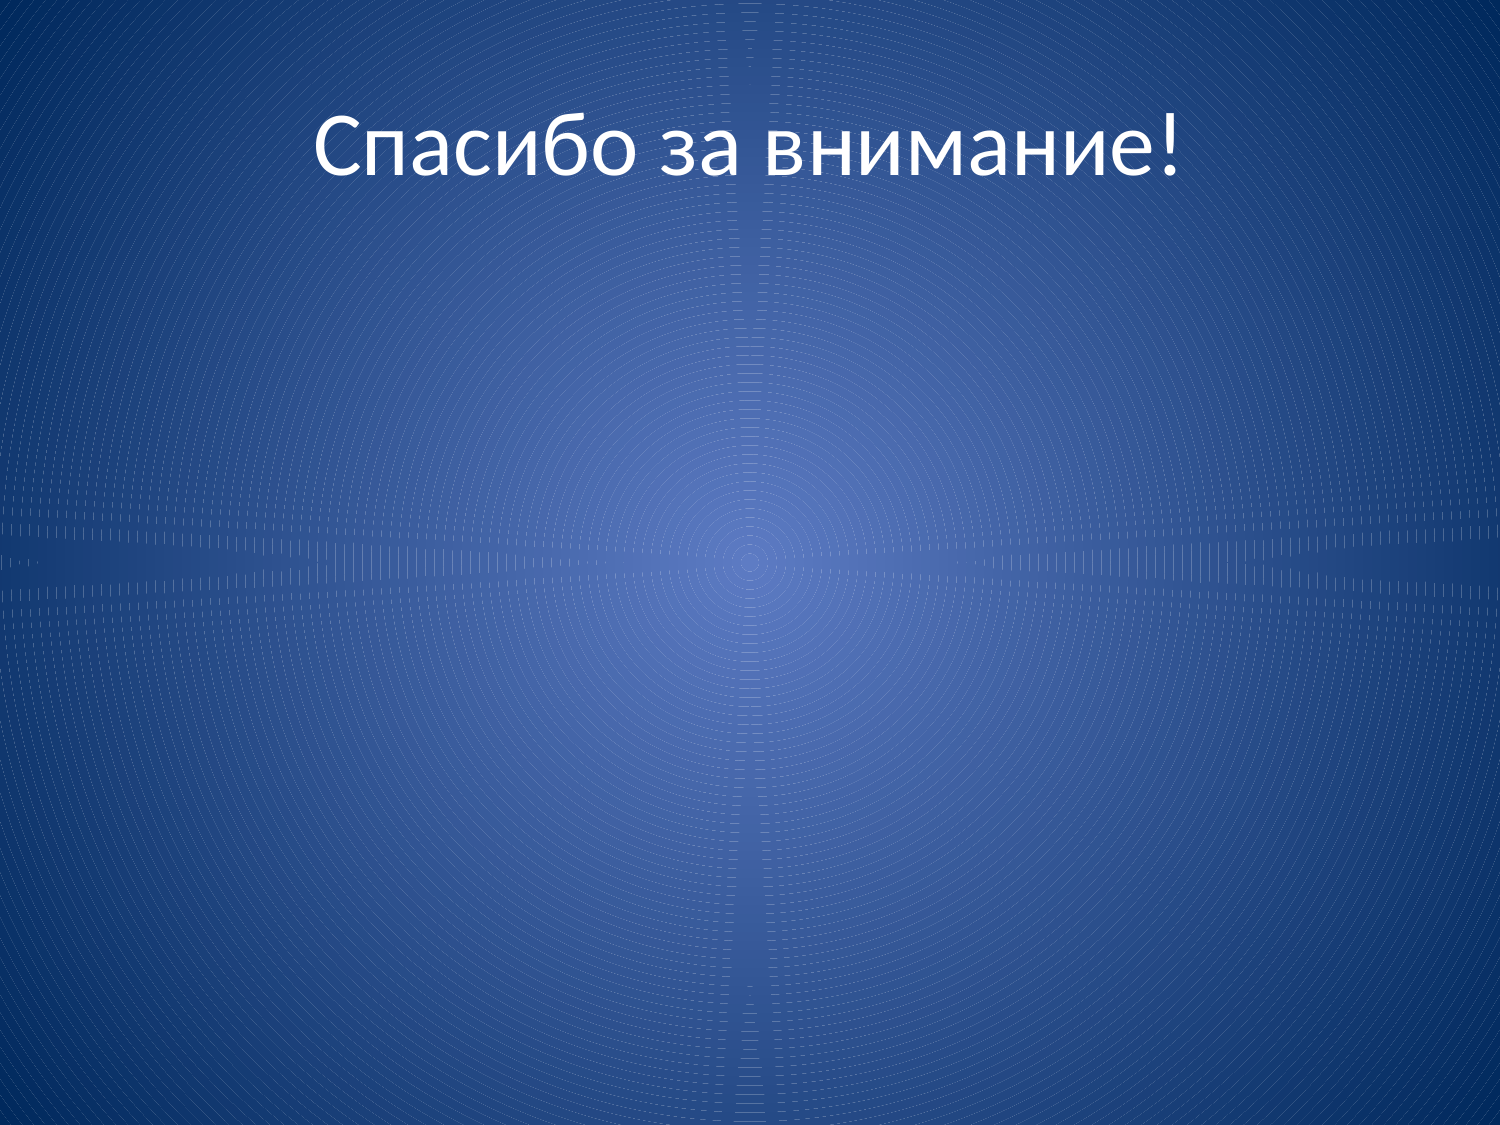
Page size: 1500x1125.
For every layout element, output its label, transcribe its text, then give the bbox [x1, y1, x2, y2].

title Спасибо за внимание! [75, 45, 1425, 233]
